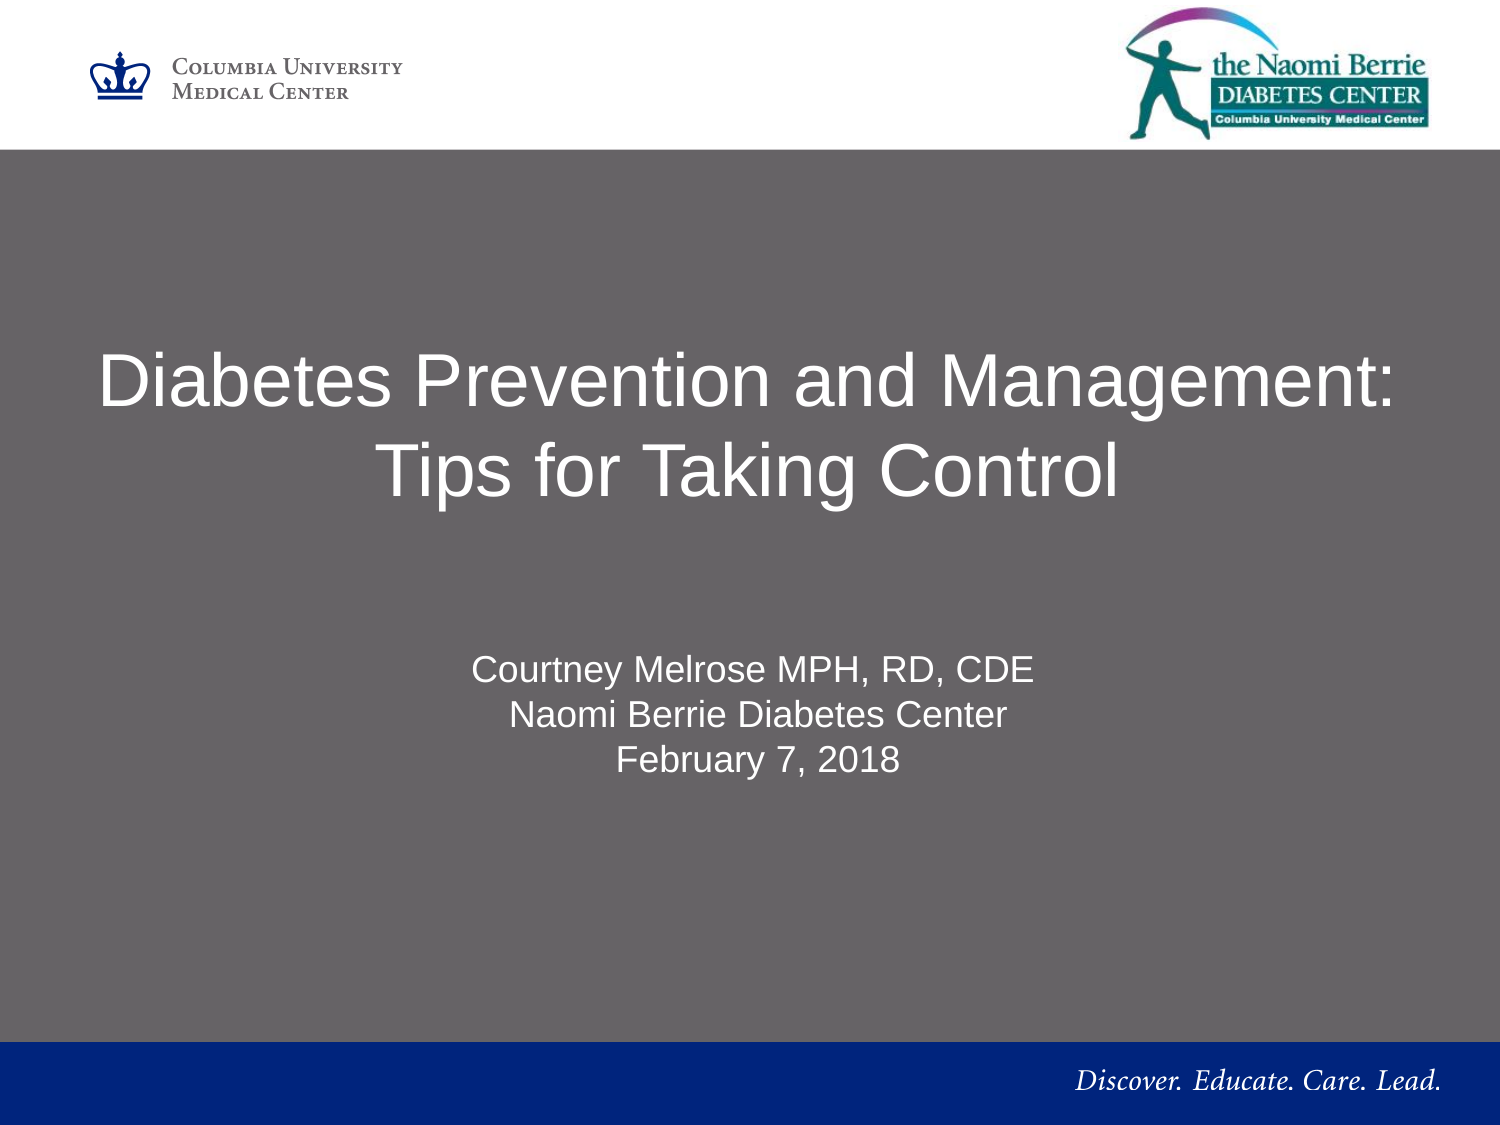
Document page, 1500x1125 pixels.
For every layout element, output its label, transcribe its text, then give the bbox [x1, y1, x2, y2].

picture [1118, 5, 1432, 143]
picture [0, 0, 413, 113]
subtitle Courtney Melrose MPH, RD, CDE Naomi Berrie Diabetes Center February 7, 2018 [74, 637, 1442, 789]
title Diabetes Prevention and Management: Tips for Taking Control [74, 406, 1442, 520]
picture [0, 1042, 1500, 1125]
